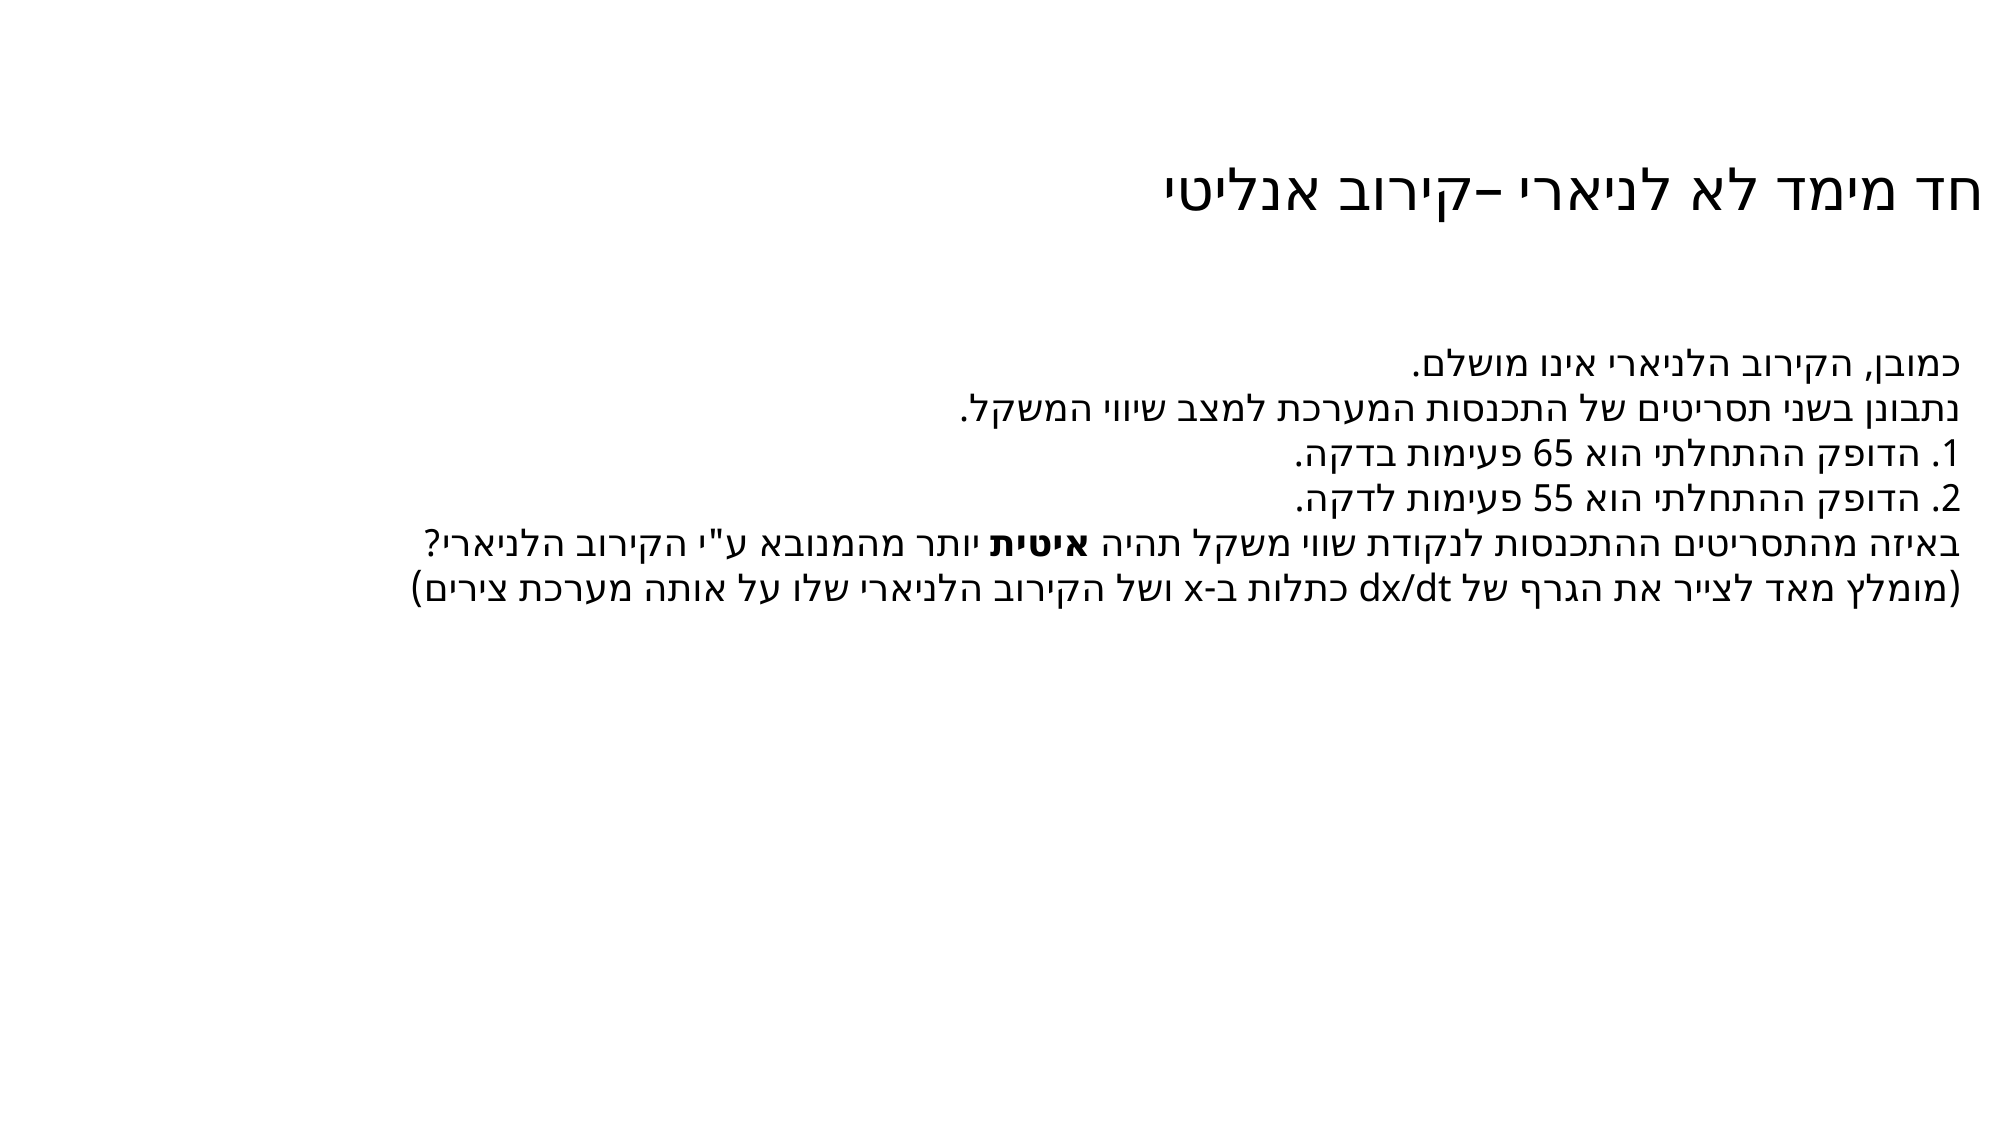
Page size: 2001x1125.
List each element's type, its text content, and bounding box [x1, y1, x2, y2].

title חד מימד לא לניארי –קירוב אנליטי [275, 82, 2000, 300]
text_box כמובן, הקירוב הלניארי אינו מושלם. נתבונן בשני תסריטים של התכנסות המערכת למצב שיווי המשקל. 1. הדופק ההתחלתי הוא 65 פעימות בדקה. 2. הדופק ההתחלתי הוא 55 פעימות לדקה. באיזה מהתסריטים ההתכנסות לנקודת שווי משקל תהיה איטית יותר מהמנובא ע"י הקירוב הלניארי? (מומלץ מאד לצייר את הגרף של dx/dt כתלות ב-x ושל הקירוב הלניארי שלו על אותה מערכת צירים) [124, 331, 1977, 616]
